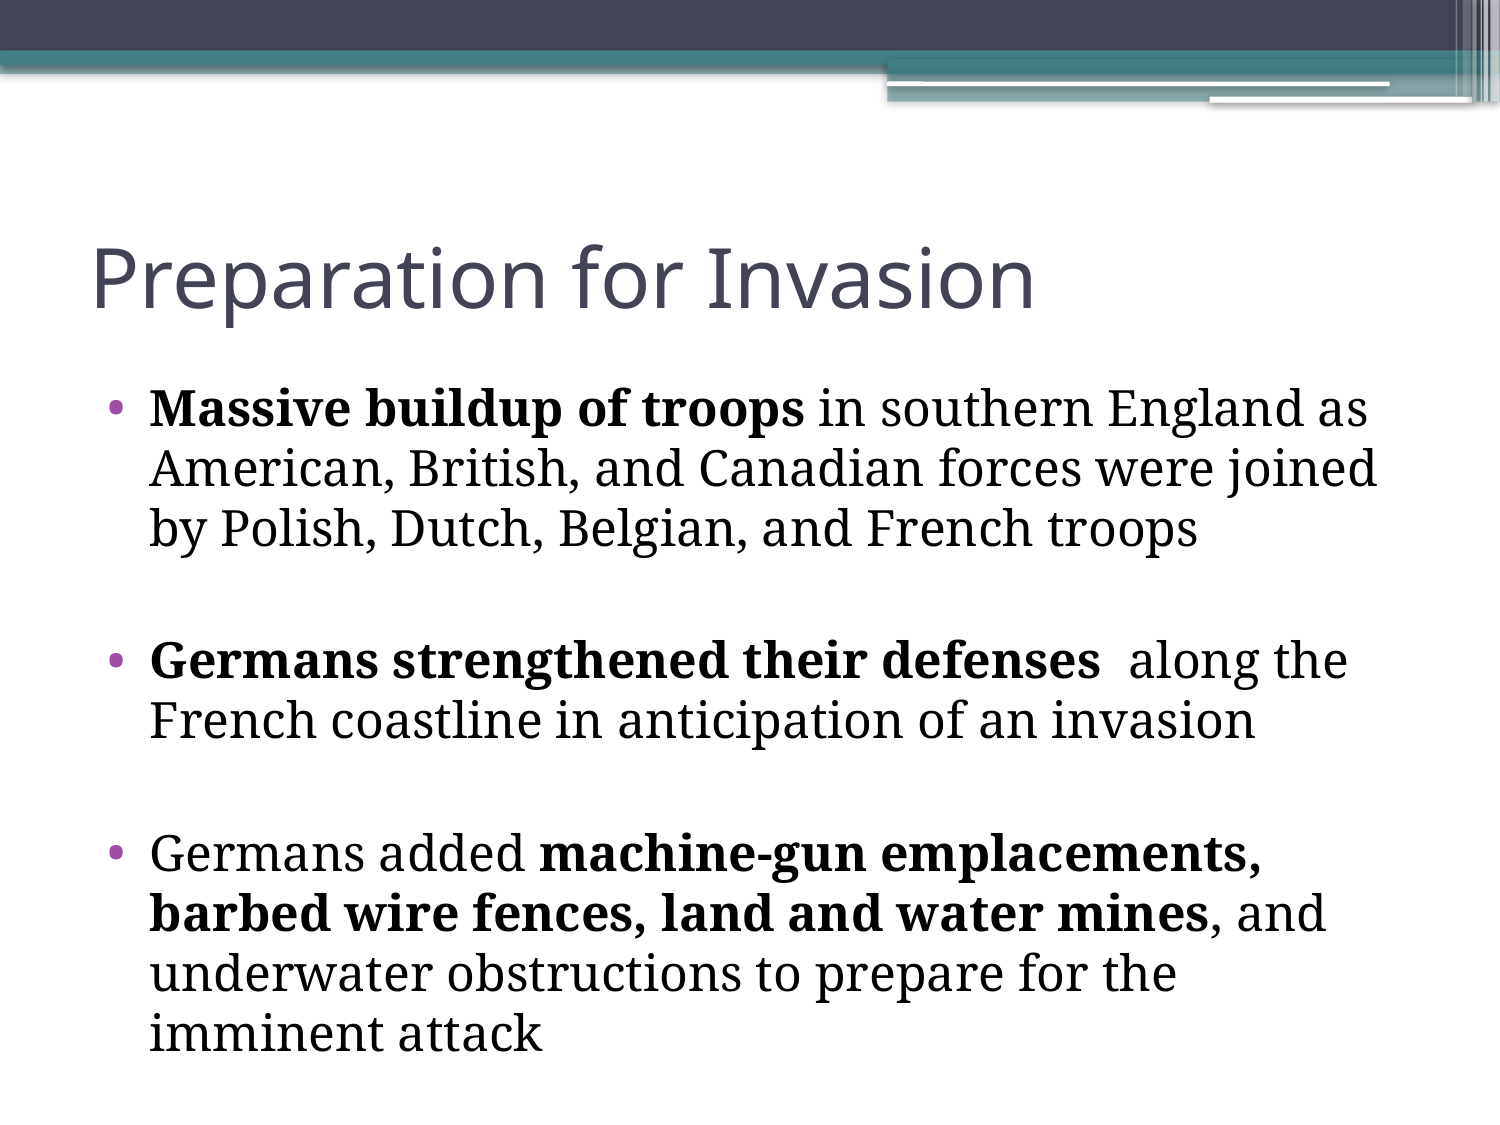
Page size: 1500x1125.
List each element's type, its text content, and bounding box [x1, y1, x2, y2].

list Massive buildup of troops in southern England as American, British, and Canadian forces were joined by Polish, Dutch, Belgian, and French troops Germans strengthened their defenses along the French coastline in anticipation of an invasion Germans added machine-gun emplacements, barbed wire fences, land and water mines, and underwater obstructions to prepare for the imminent attack [75, 368, 1425, 1079]
title Preparation for Invasion [75, 187, 1425, 363]
